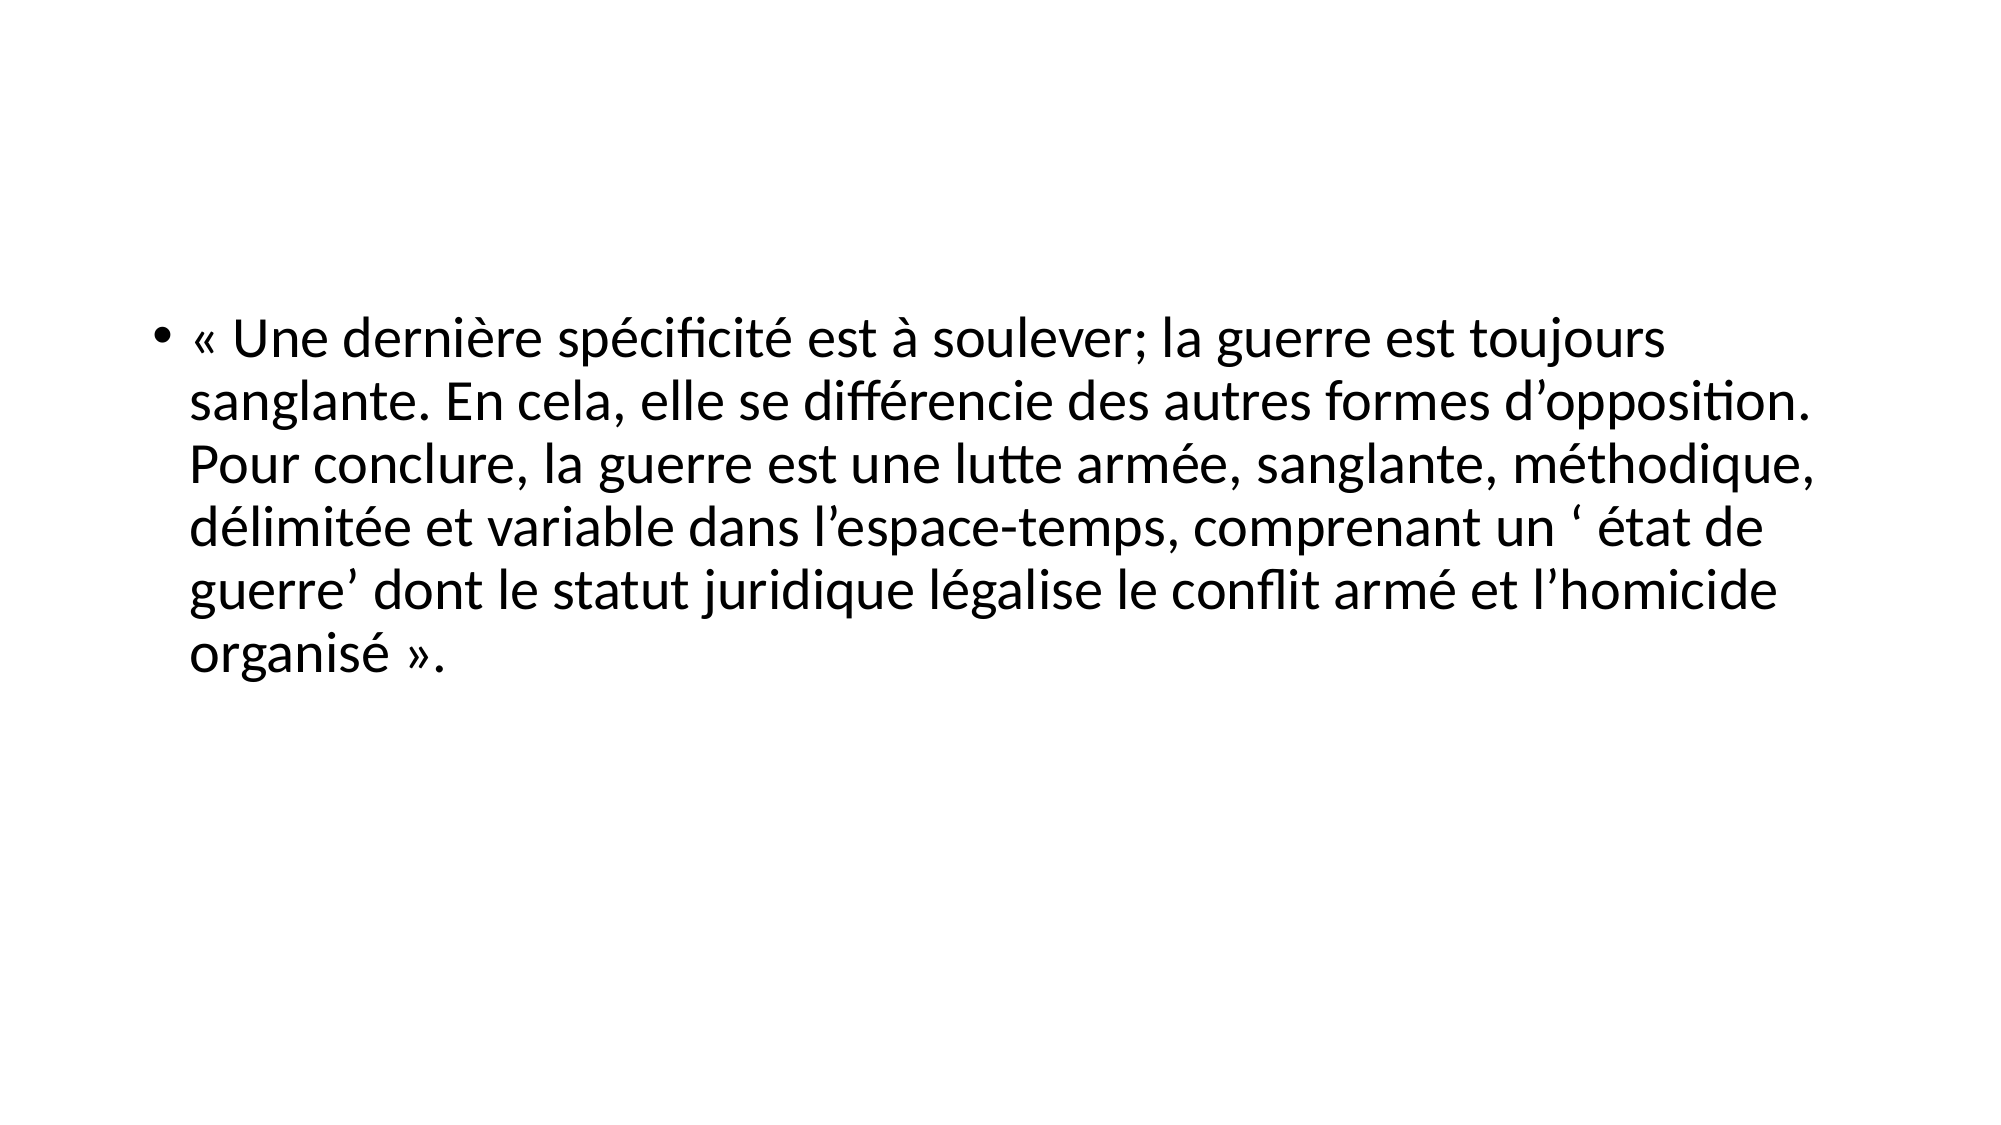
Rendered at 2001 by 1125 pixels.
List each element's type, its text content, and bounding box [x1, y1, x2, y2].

list « Une dernière spécificité est à soulever; la guerre est toujours sanglante. En cela, elle se différencie des autres formes d’opposition. Pour conclure, la guerre est une lutte armée, sanglante, méthodique, délimitée et variable dans l’espace-temps, comprenant un ‘ état de guerre’ dont le statut juridique légalise le conflit armé et l’homicide organisé ». [137, 299, 1863, 1014]
